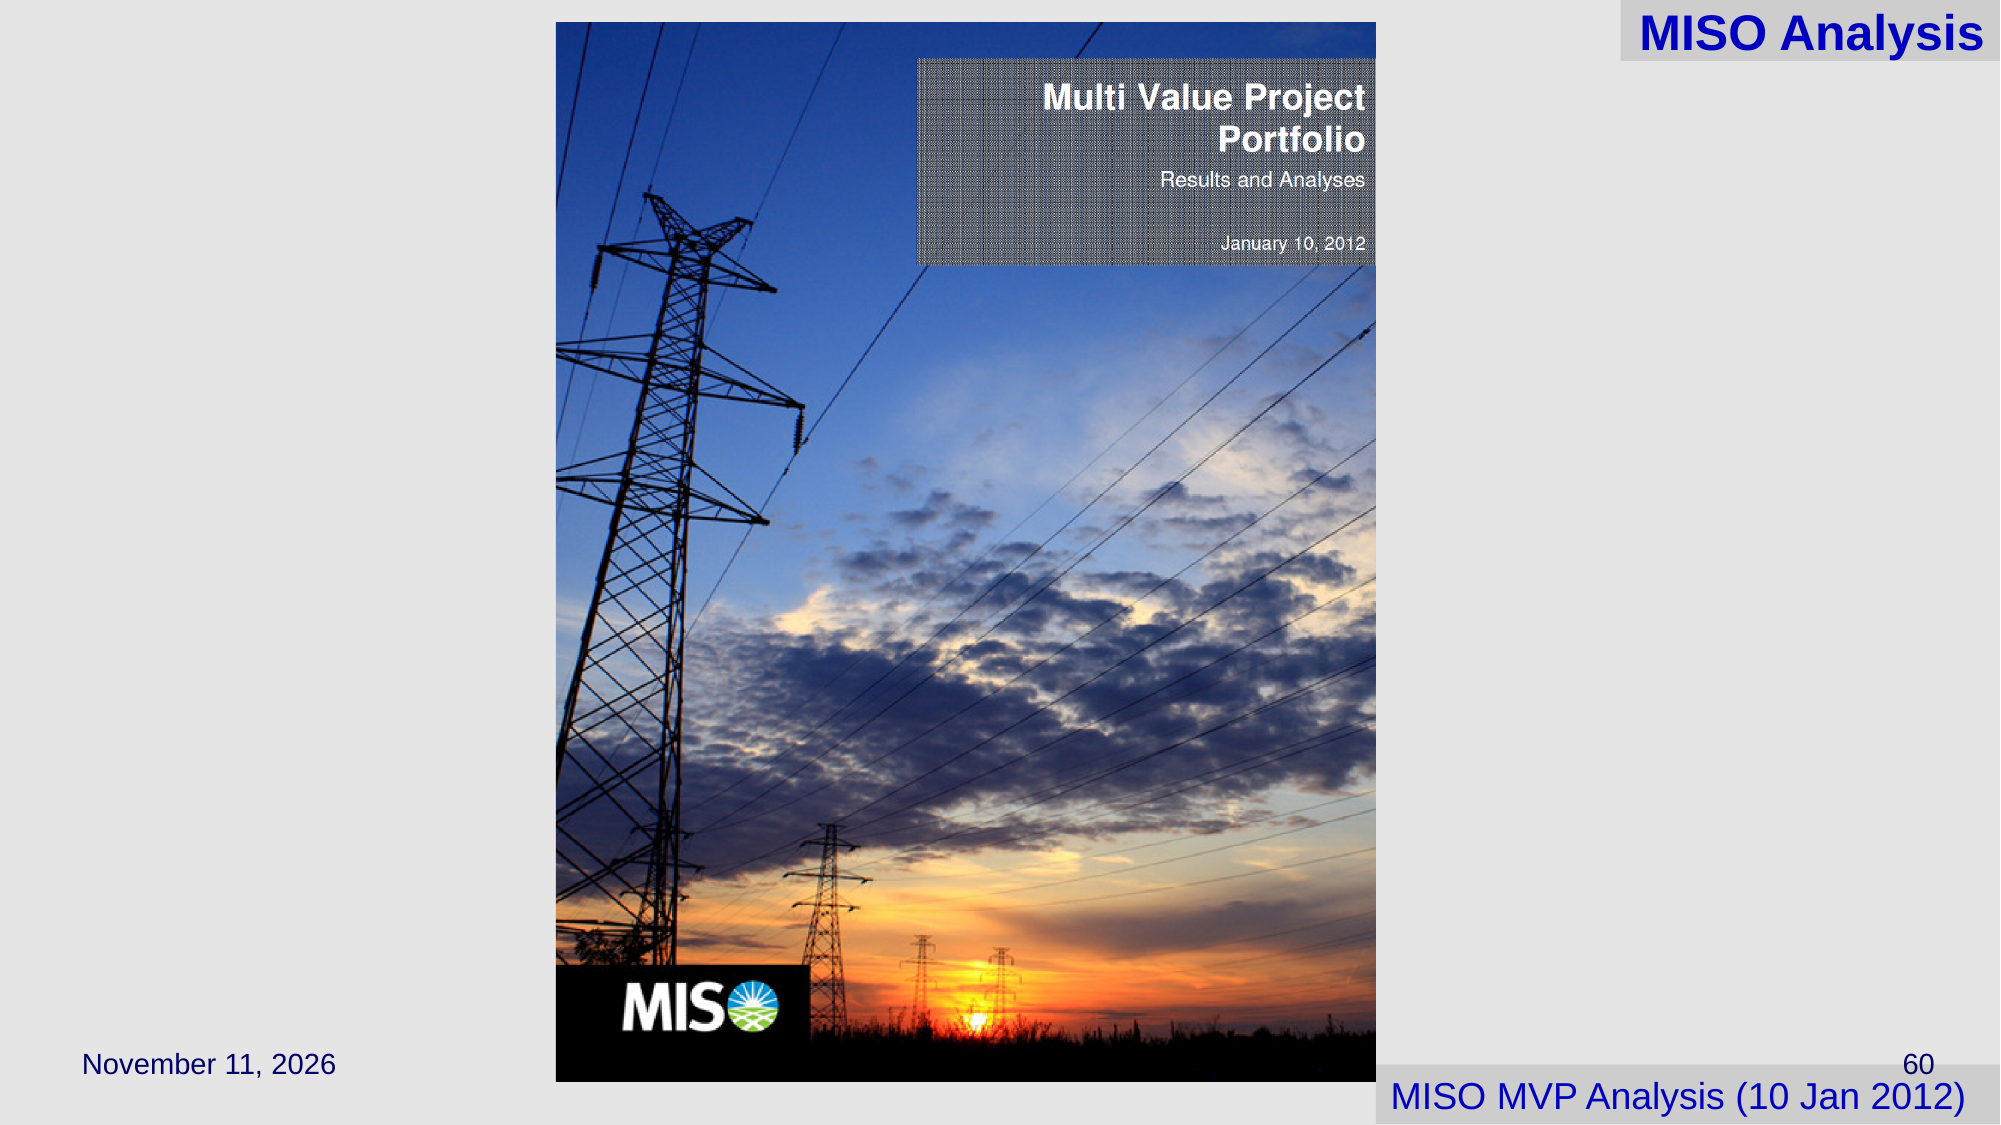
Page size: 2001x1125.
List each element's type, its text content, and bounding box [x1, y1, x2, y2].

title MISO Analysis [1620, 0, 2000, 61]
picture [555, 21, 1377, 1082]
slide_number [66, 1024, 484, 1101]
slide_number 60 [1533, 1024, 1951, 1064]
text_box MISO MVP Analysis (10 Jan 2012) [1375, 1064, 2000, 1125]
